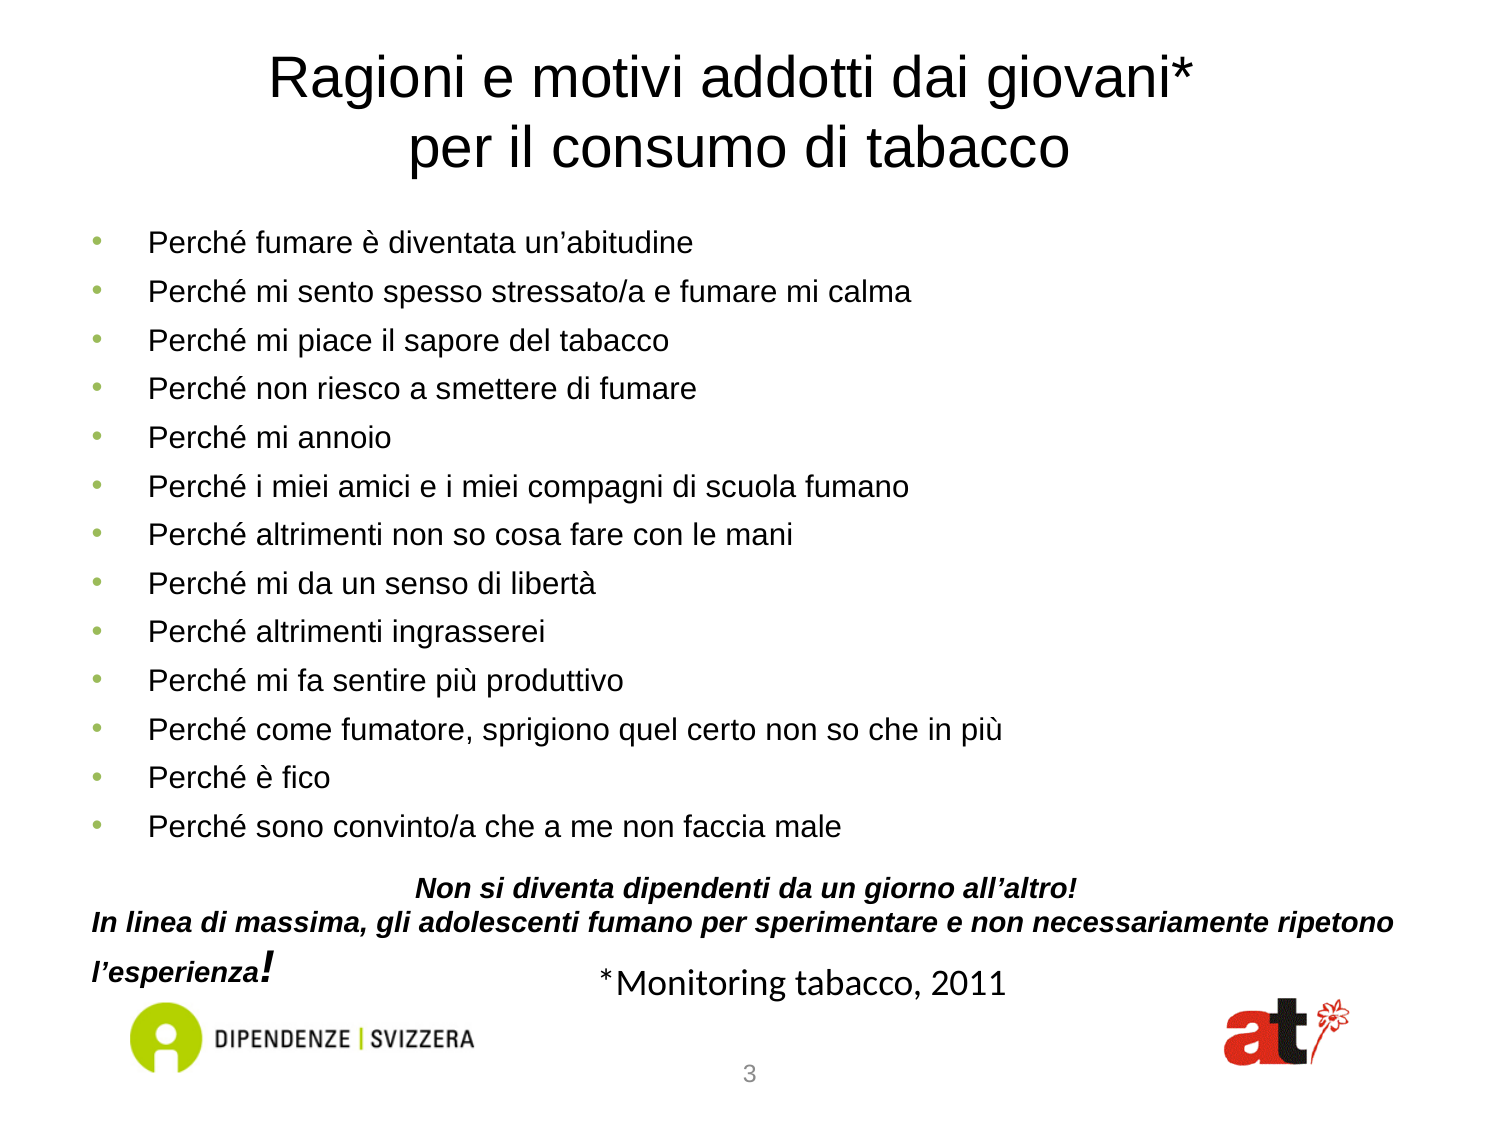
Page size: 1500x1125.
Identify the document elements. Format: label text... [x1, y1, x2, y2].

text_box *Monitoring tabacco, 2011 [582, 951, 1022, 1011]
title Ragioni e motivi addotti dai giovani* per il consumo di tabacco [64, 30, 1415, 219]
picture [123, 987, 491, 1081]
picture [1222, 987, 1351, 1075]
list Perché fumare è diventata un’abitudine Perché mi sento spesso stressato/a e fumare mi calma Perché mi piace il sapore del tabacco Perché non riesco a smettere di fumare Perché mi annoio Perché i miei amici e i miei compagni di scuola fumano Perché altrimenti non so cosa fare con le mani Perché mi da un senso di libertà Perché altrimenti ingrasserei Perché mi fa sentire più produttivo Perché come fumatore, sprigiono quel certo non so che in più Perché è fico Perché sono convinto/a che a me non faccia male Non si diventa dipendenti da un giorno all’altro! In linea di massima, gli adolescenti fumano per sperimentare e non necessariamente ripetono l’esperienza! [76, 203, 1425, 984]
slide_number 3 [512, 1042, 988, 1103]
